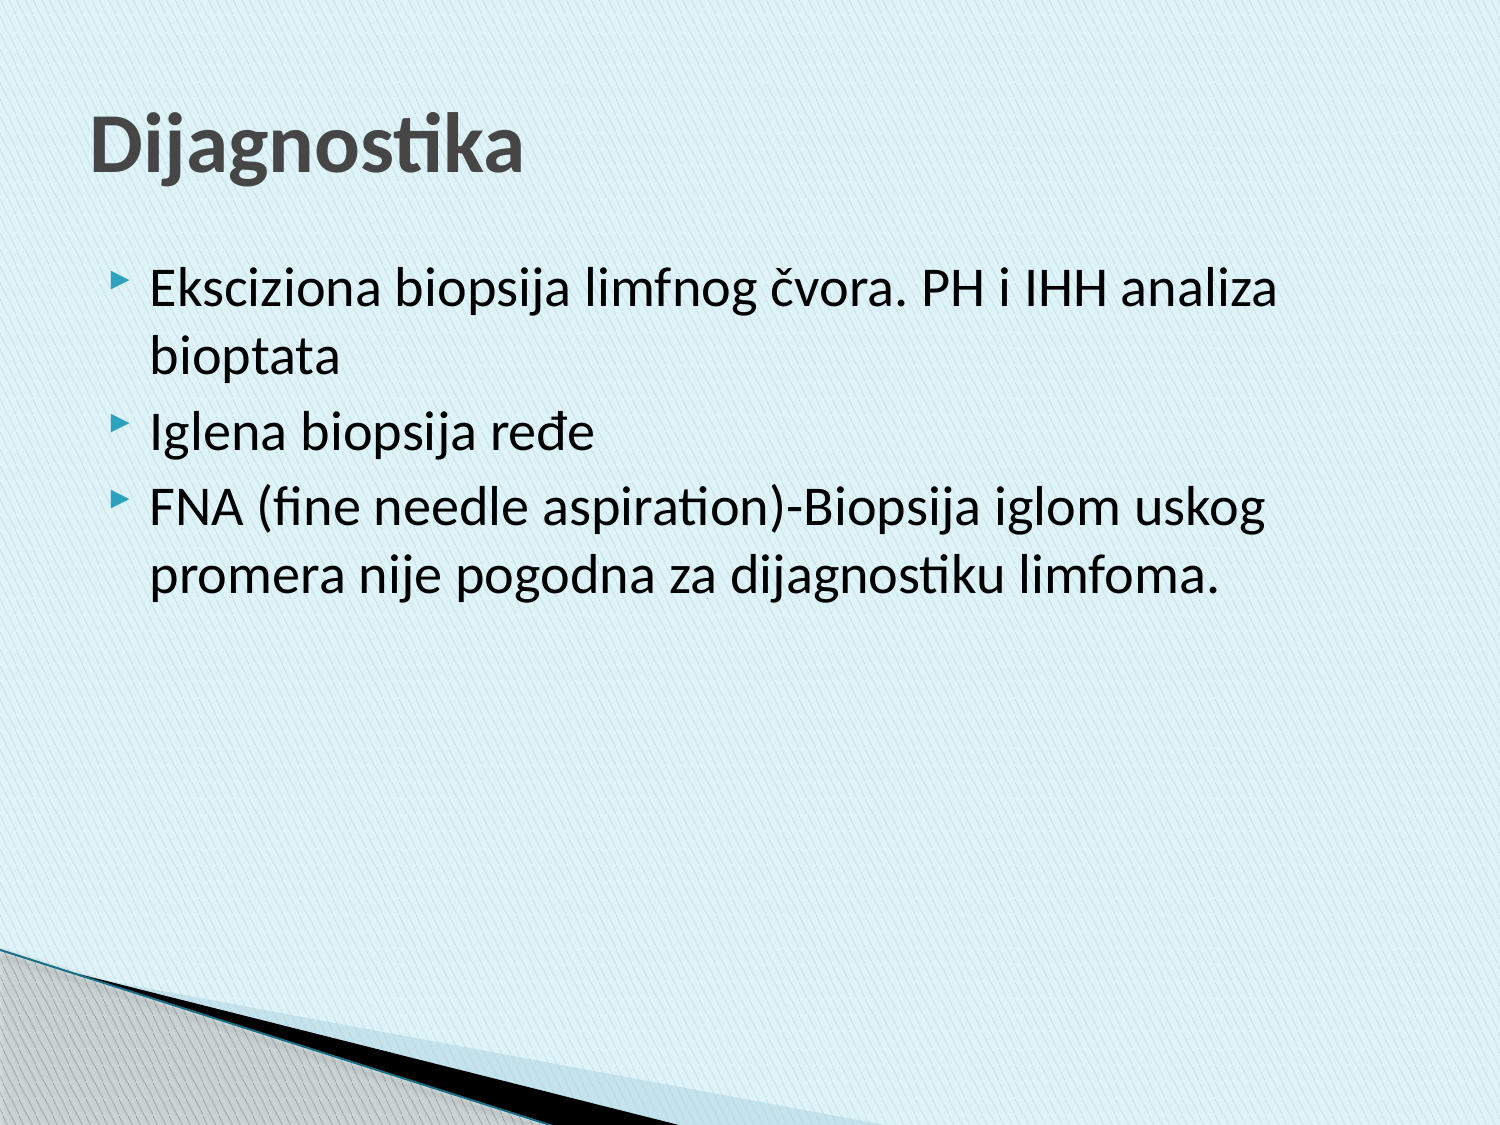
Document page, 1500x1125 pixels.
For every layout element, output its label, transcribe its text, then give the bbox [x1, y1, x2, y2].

list Eksciziona biopsija limfnog čvora. PH i IHH analiza bioptata Iglena biopsija ređe FNA (fine needle aspiration)-Biopsija iglom uskog promera nije pogodna za dijagnostiku limfoma. [75, 243, 1425, 986]
title Dijagnostika [75, 45, 1425, 233]
